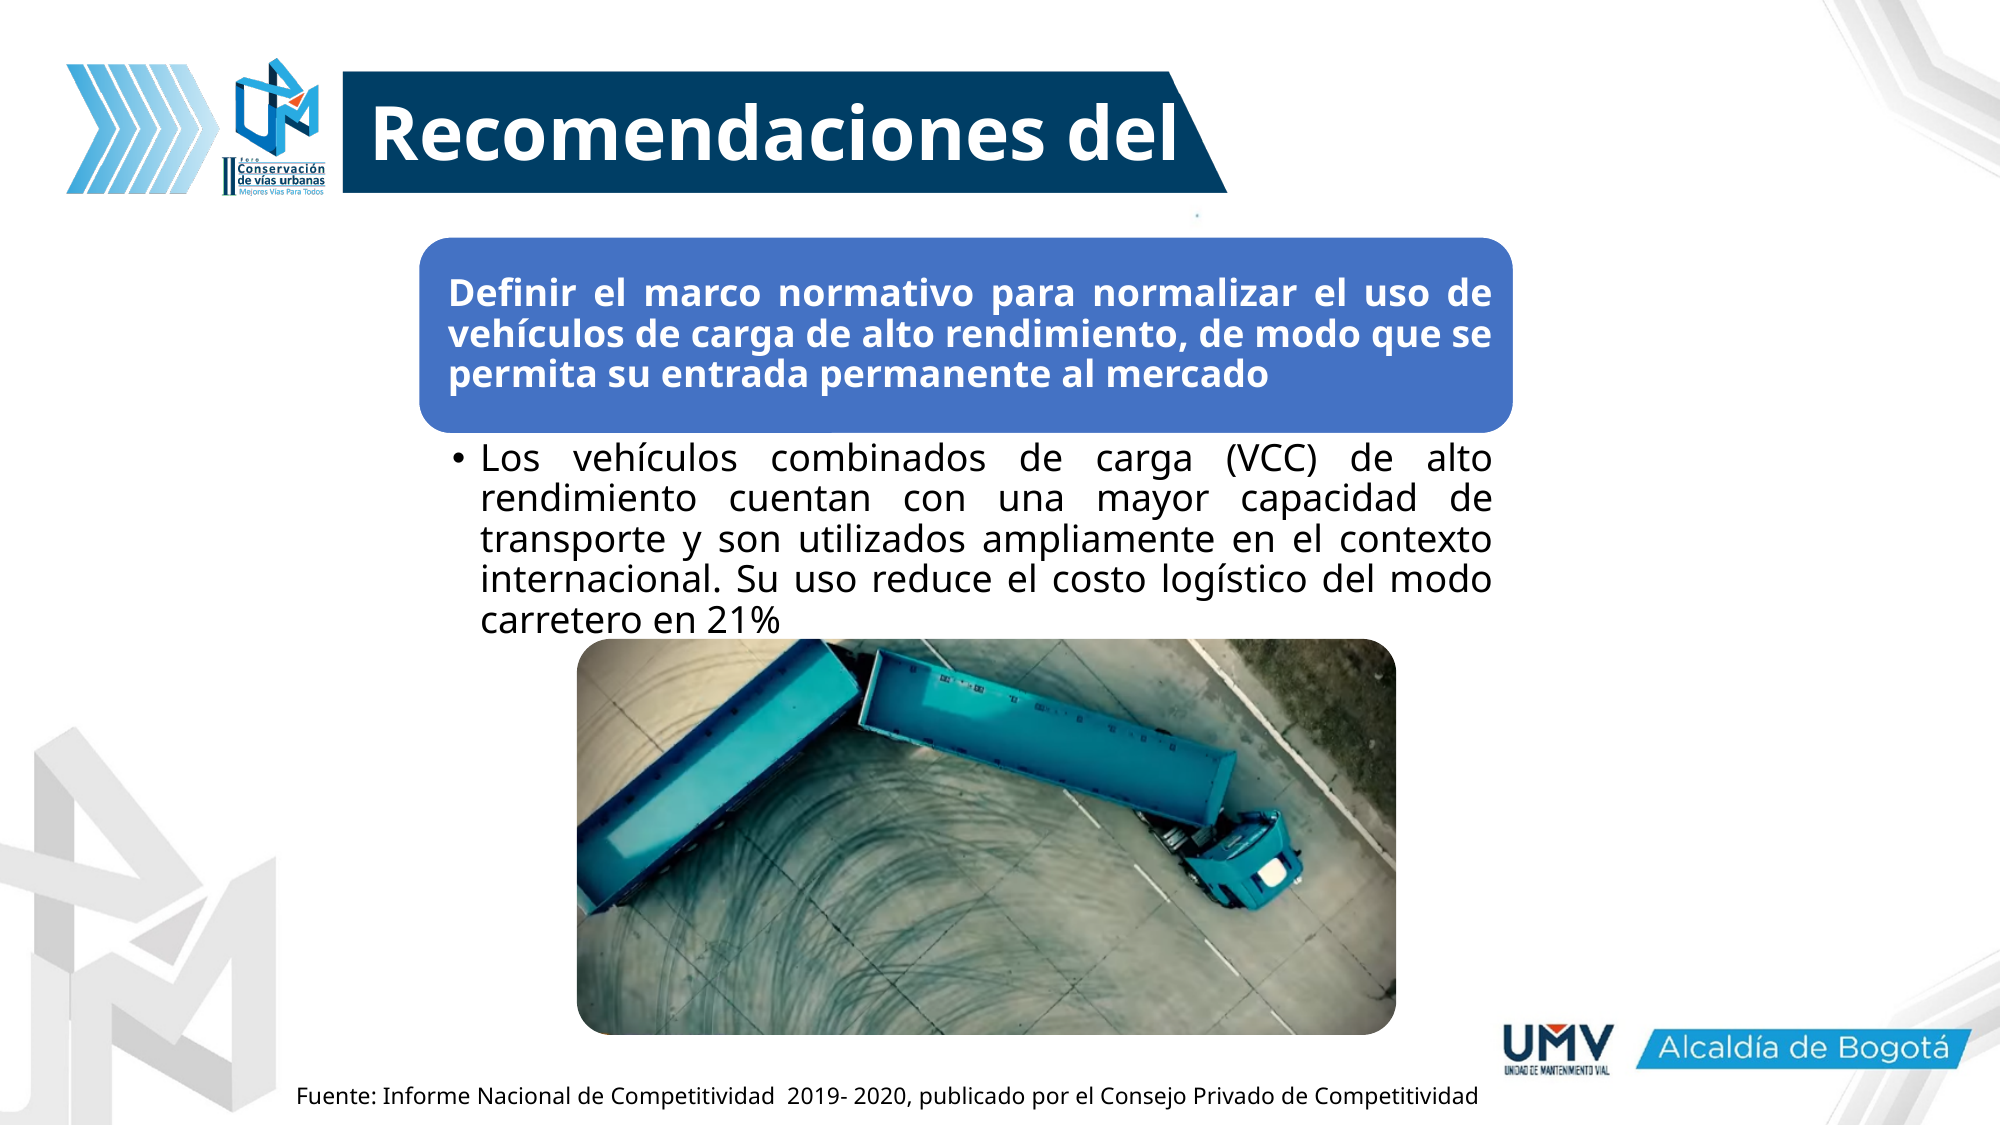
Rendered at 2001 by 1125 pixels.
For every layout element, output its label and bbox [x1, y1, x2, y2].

text_box [416, 78, 1516, 819]
picture [0, 0, 2000, 1125]
